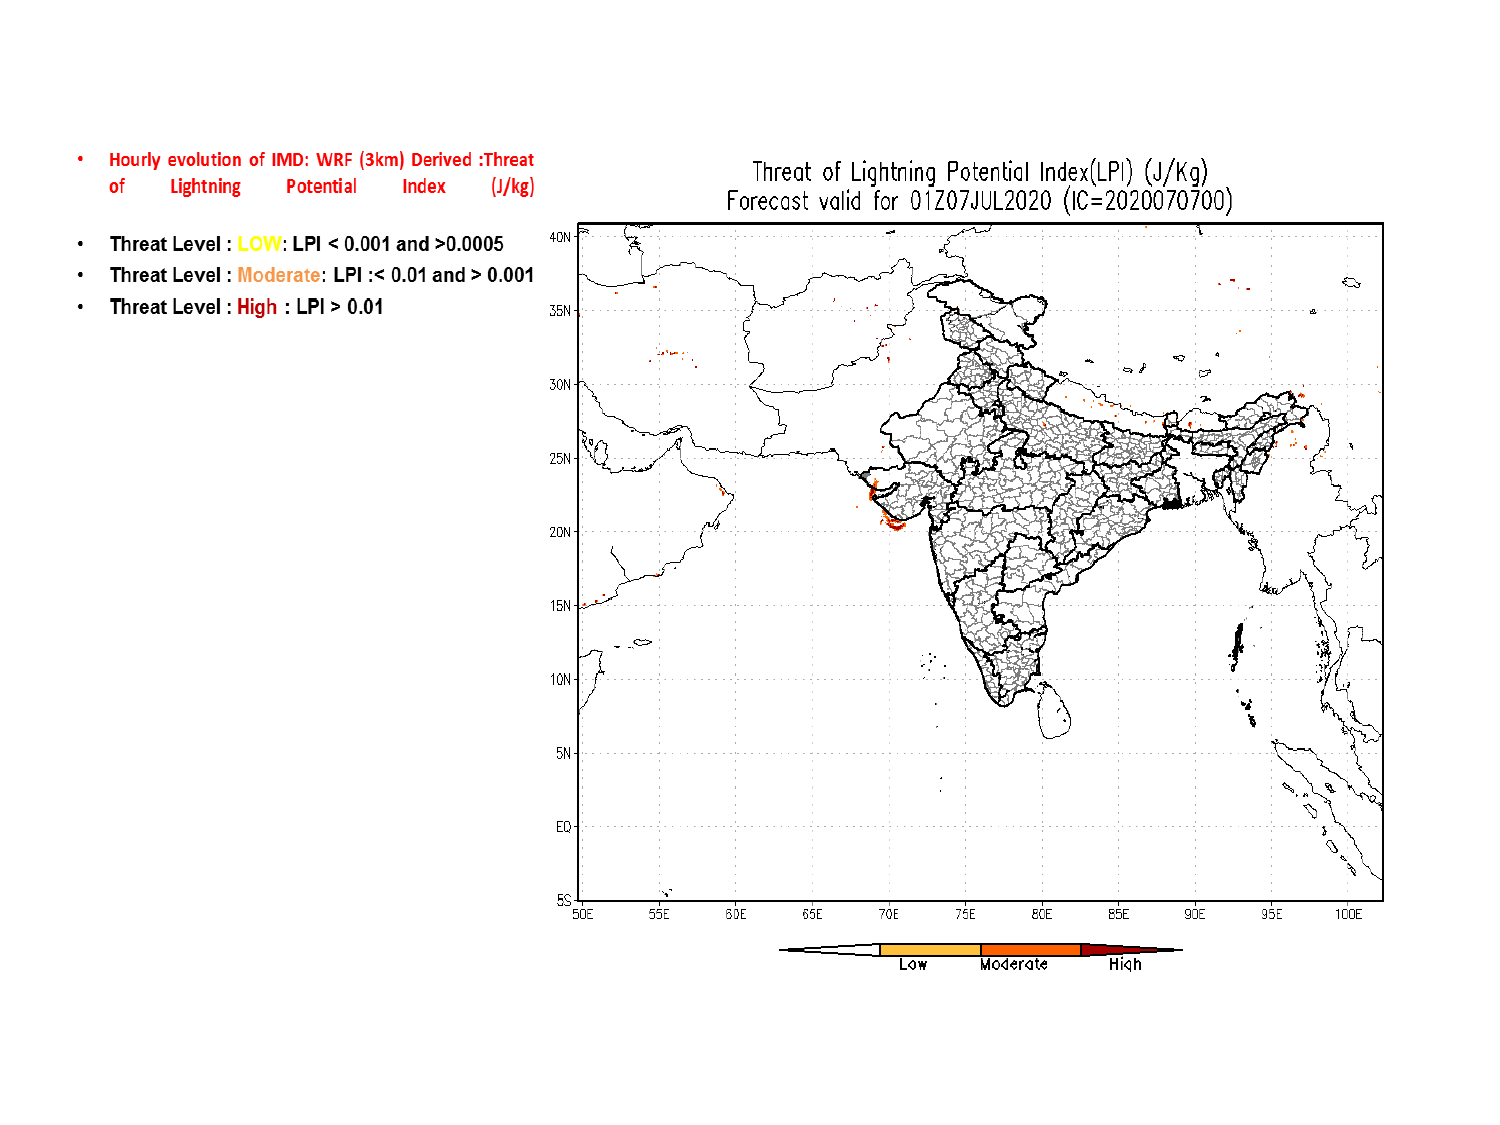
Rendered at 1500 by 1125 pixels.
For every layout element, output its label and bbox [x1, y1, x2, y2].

picture [74, 149, 1426, 976]
